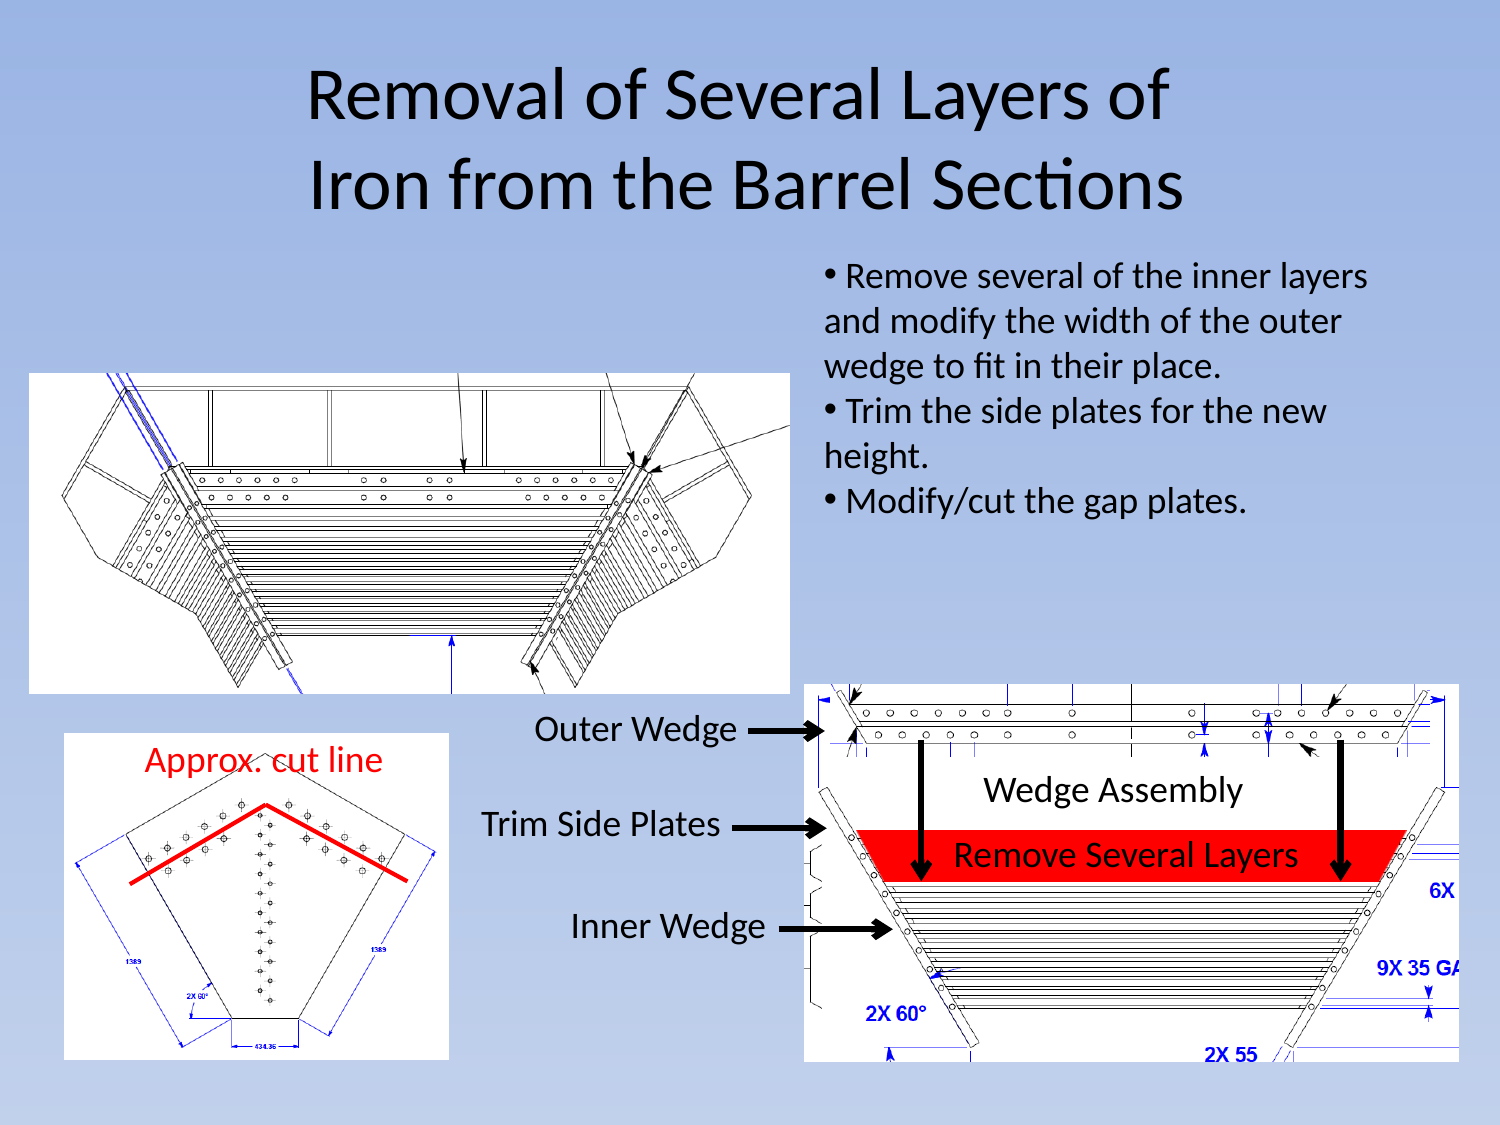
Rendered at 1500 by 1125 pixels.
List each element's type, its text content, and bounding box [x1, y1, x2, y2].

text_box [129, 804, 263, 885]
text_box Remove several of the inner layers and modify the width of the outer wedge to fit in their place. Trim the side plates for the new height. Modify/cut the gap plates. [809, 243, 1447, 529]
picture [29, 373, 790, 695]
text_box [265, 804, 408, 882]
picture [64, 733, 449, 1060]
text_box Approx. cut line [129, 727, 437, 732]
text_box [466, 684, 1459, 1062]
text_box Removal of Several Layers of Iron from the Barrel Sections [70, 36, 1424, 232]
